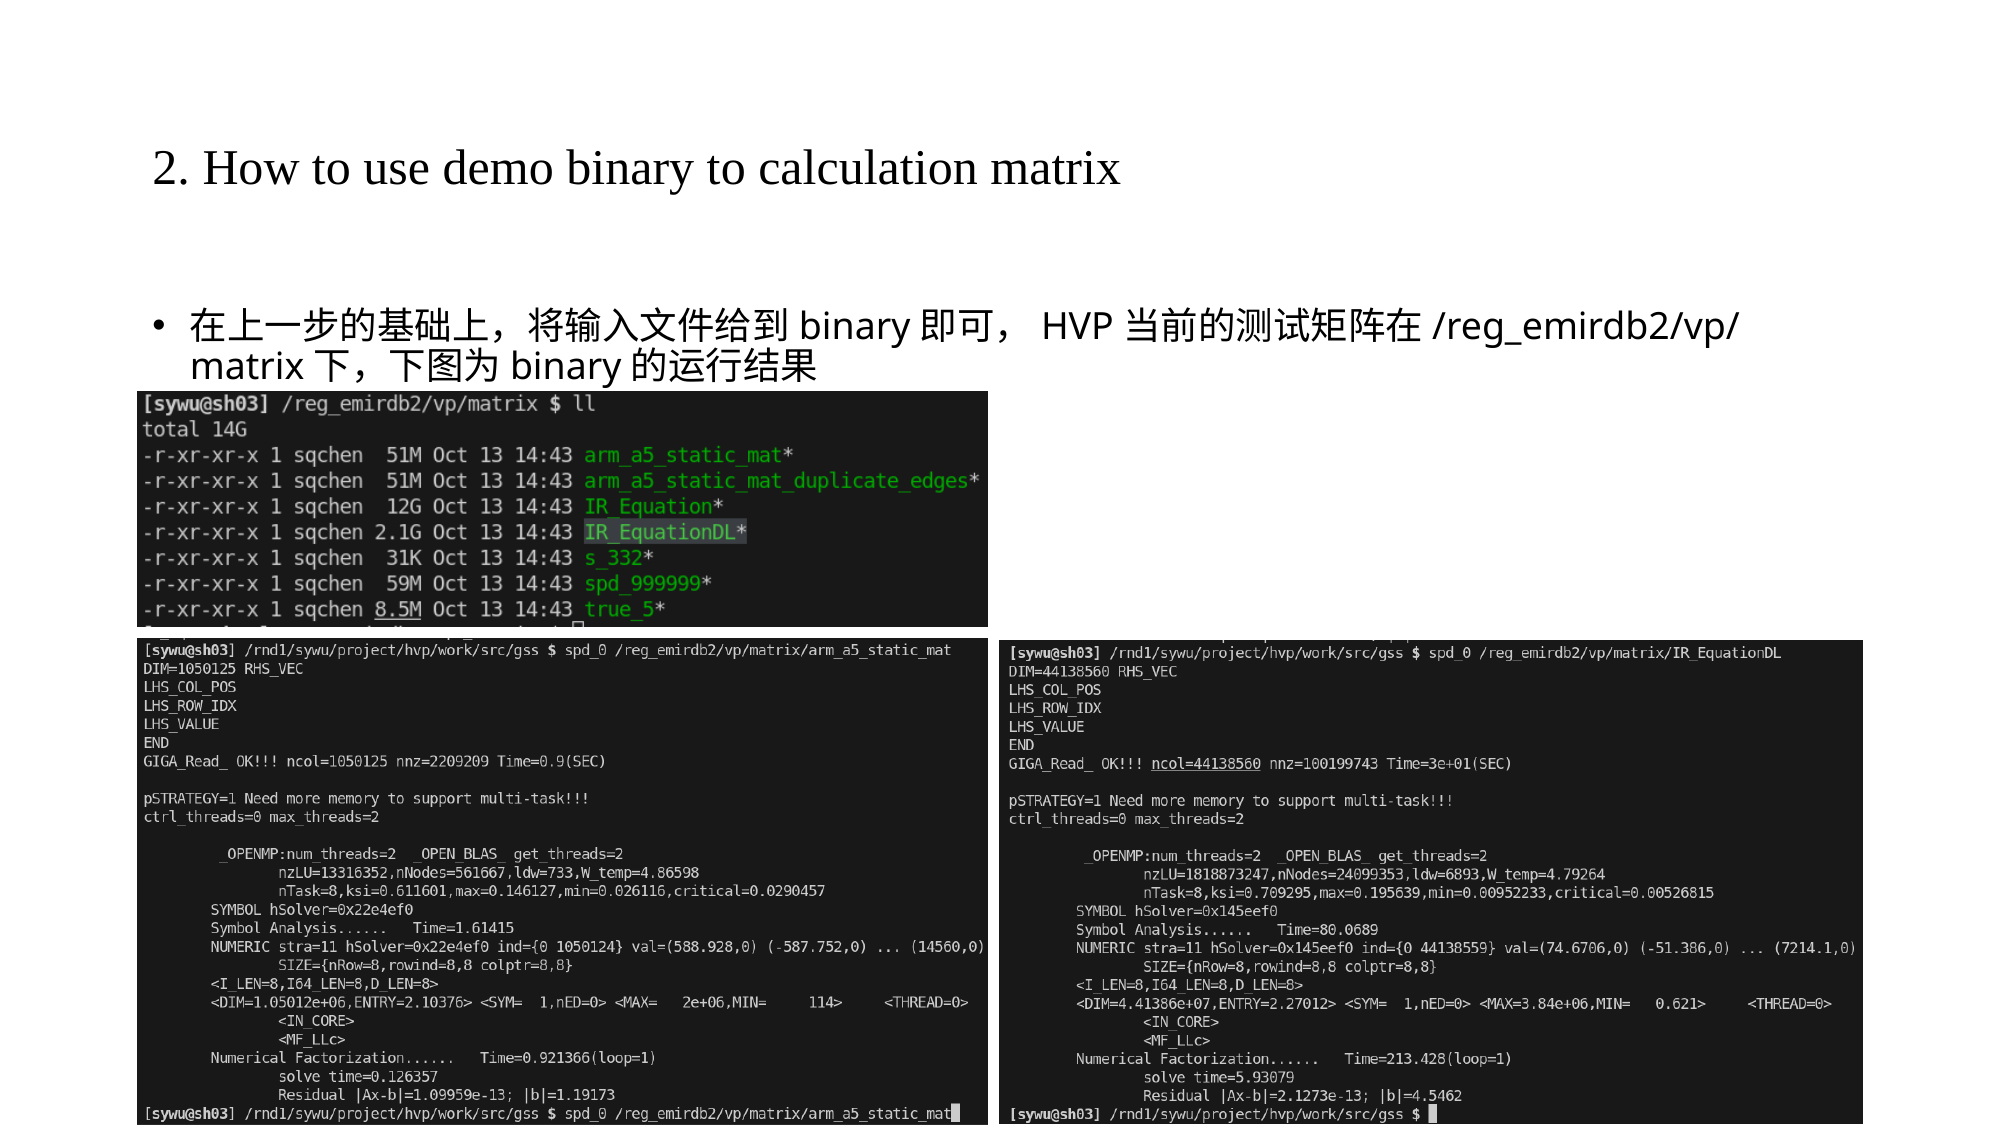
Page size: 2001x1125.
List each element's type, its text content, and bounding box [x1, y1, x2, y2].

picture [137, 391, 988, 627]
title 2. How to use demo binary to calculation matrix [137, 59, 1863, 278]
list 在上一步的基础上，将输入文件给到binary即可，HVP当前的测试矩阵在/reg_emirdb2/vp/matrix下，下图为binary的运行结果 [137, 299, 1863, 1014]
picture [999, 640, 1863, 1124]
picture [137, 638, 988, 1125]
